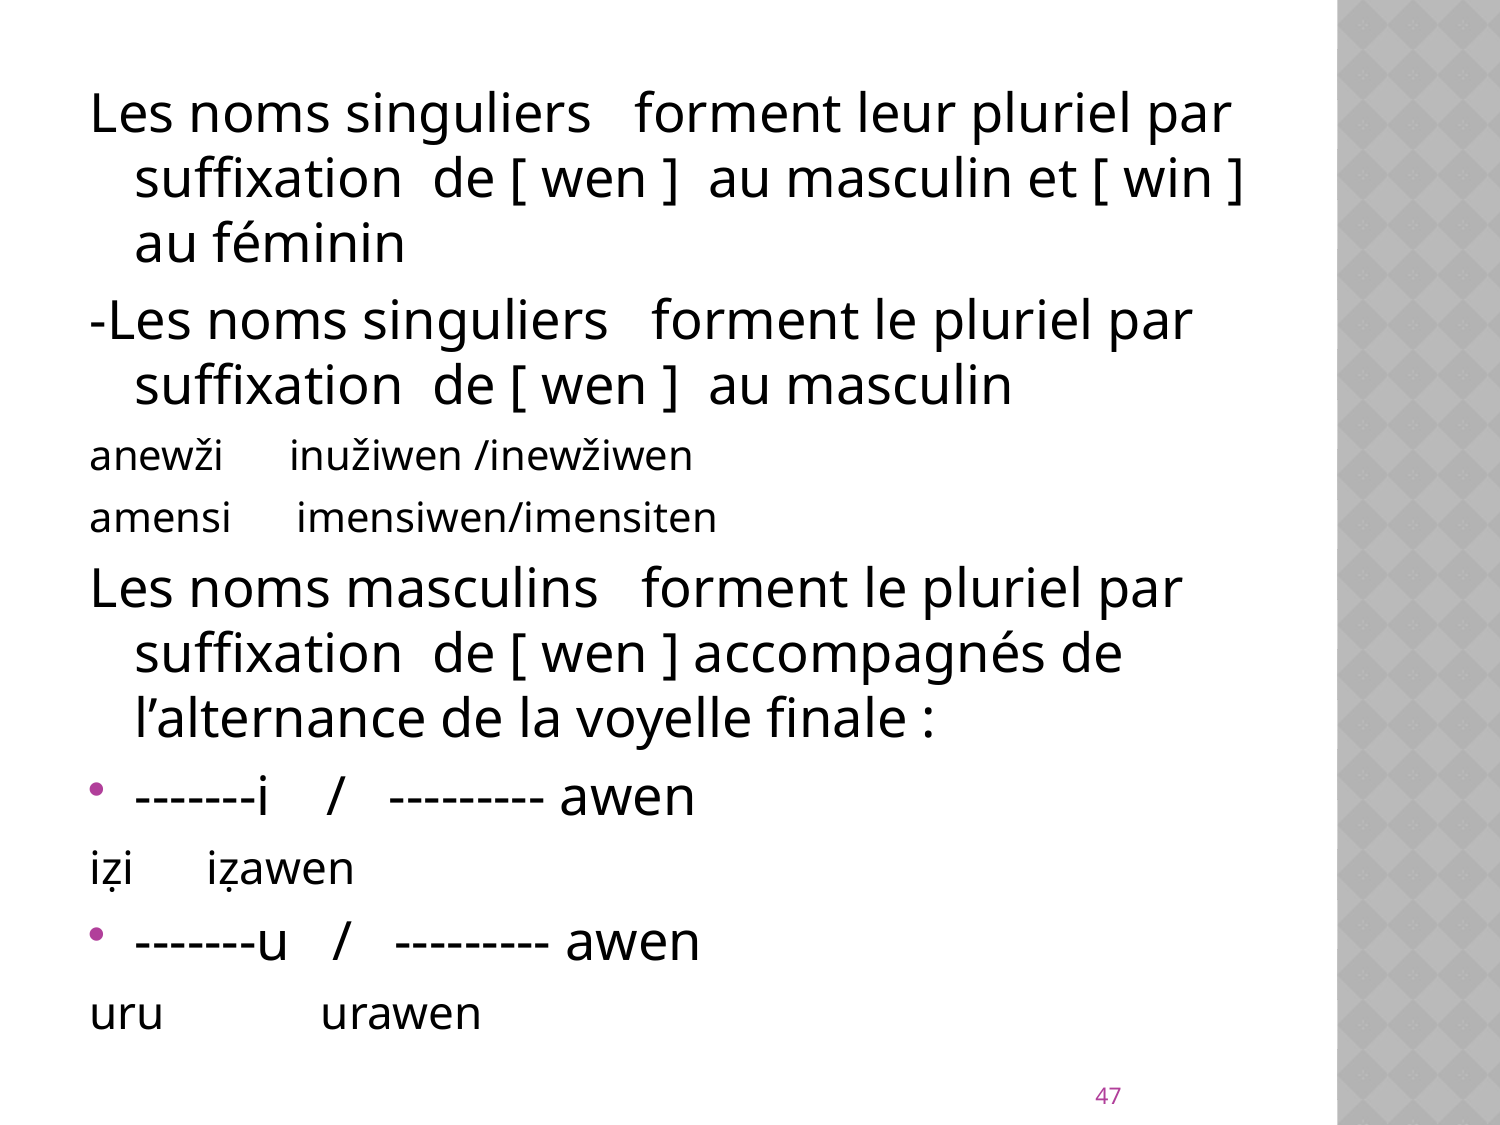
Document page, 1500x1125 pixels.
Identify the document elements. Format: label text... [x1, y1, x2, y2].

slide_number 47 [1025, 1075, 1122, 1113]
list Les noms singuliers forment leur pluriel par suffixation de [ wen ] au masculin et [ win ] au féminin -Les noms singuliers forment le pluriel par suffixation de [ wen ] au masculin anewži inužiwen /inewžiwen amensi imensiwen/imensiten Les noms masculins forment le pluriel par suffixation de [ wen ] accompagnés de l’alternance de la voyelle finale : -------i / --------- awen iẓi iẓawen -------u / --------- awen uru urawen [75, 70, 1263, 1059]
